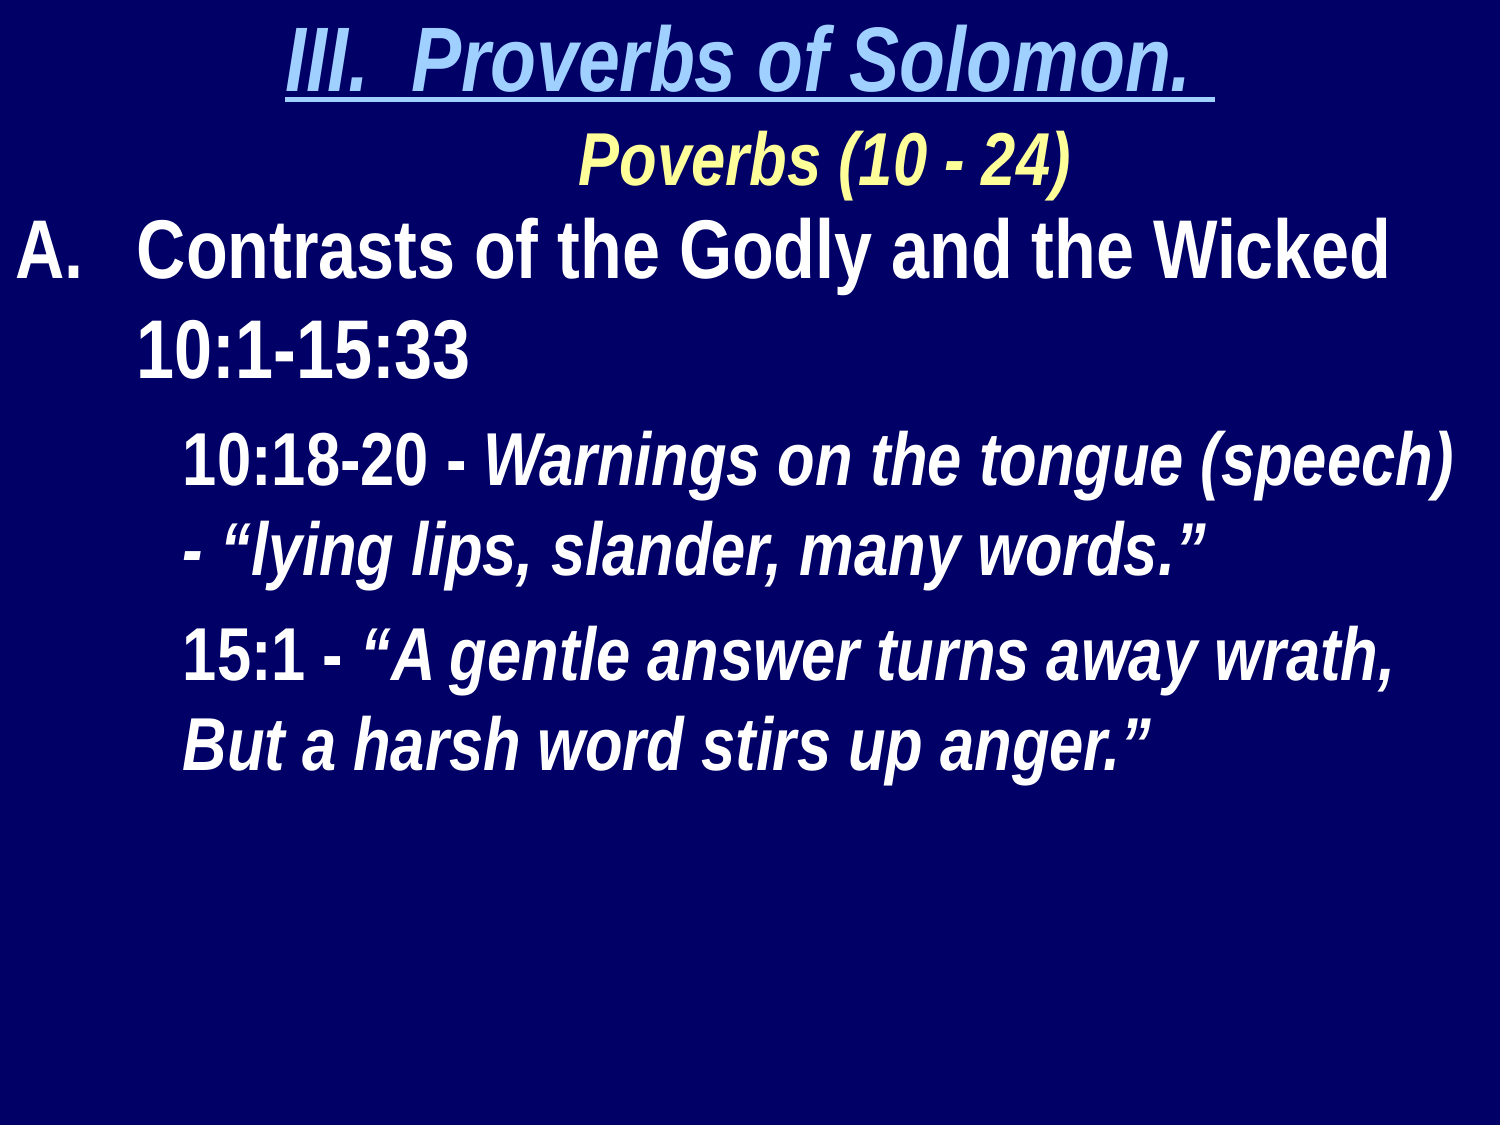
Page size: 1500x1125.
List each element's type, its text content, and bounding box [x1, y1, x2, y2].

list Contrasts of the Godly and the Wicked 10:1-15:33 10:18-20 - Warnings on the tongue (speech) - “lying lips, slander, many words.” 15:1 - “A gentle answer turns away wrath, But a harsh word stirs up anger.” [0, 187, 1500, 1101]
title III. Proverbs of Solomon. Poverbs (10 - 24) [0, 0, 1500, 187]
